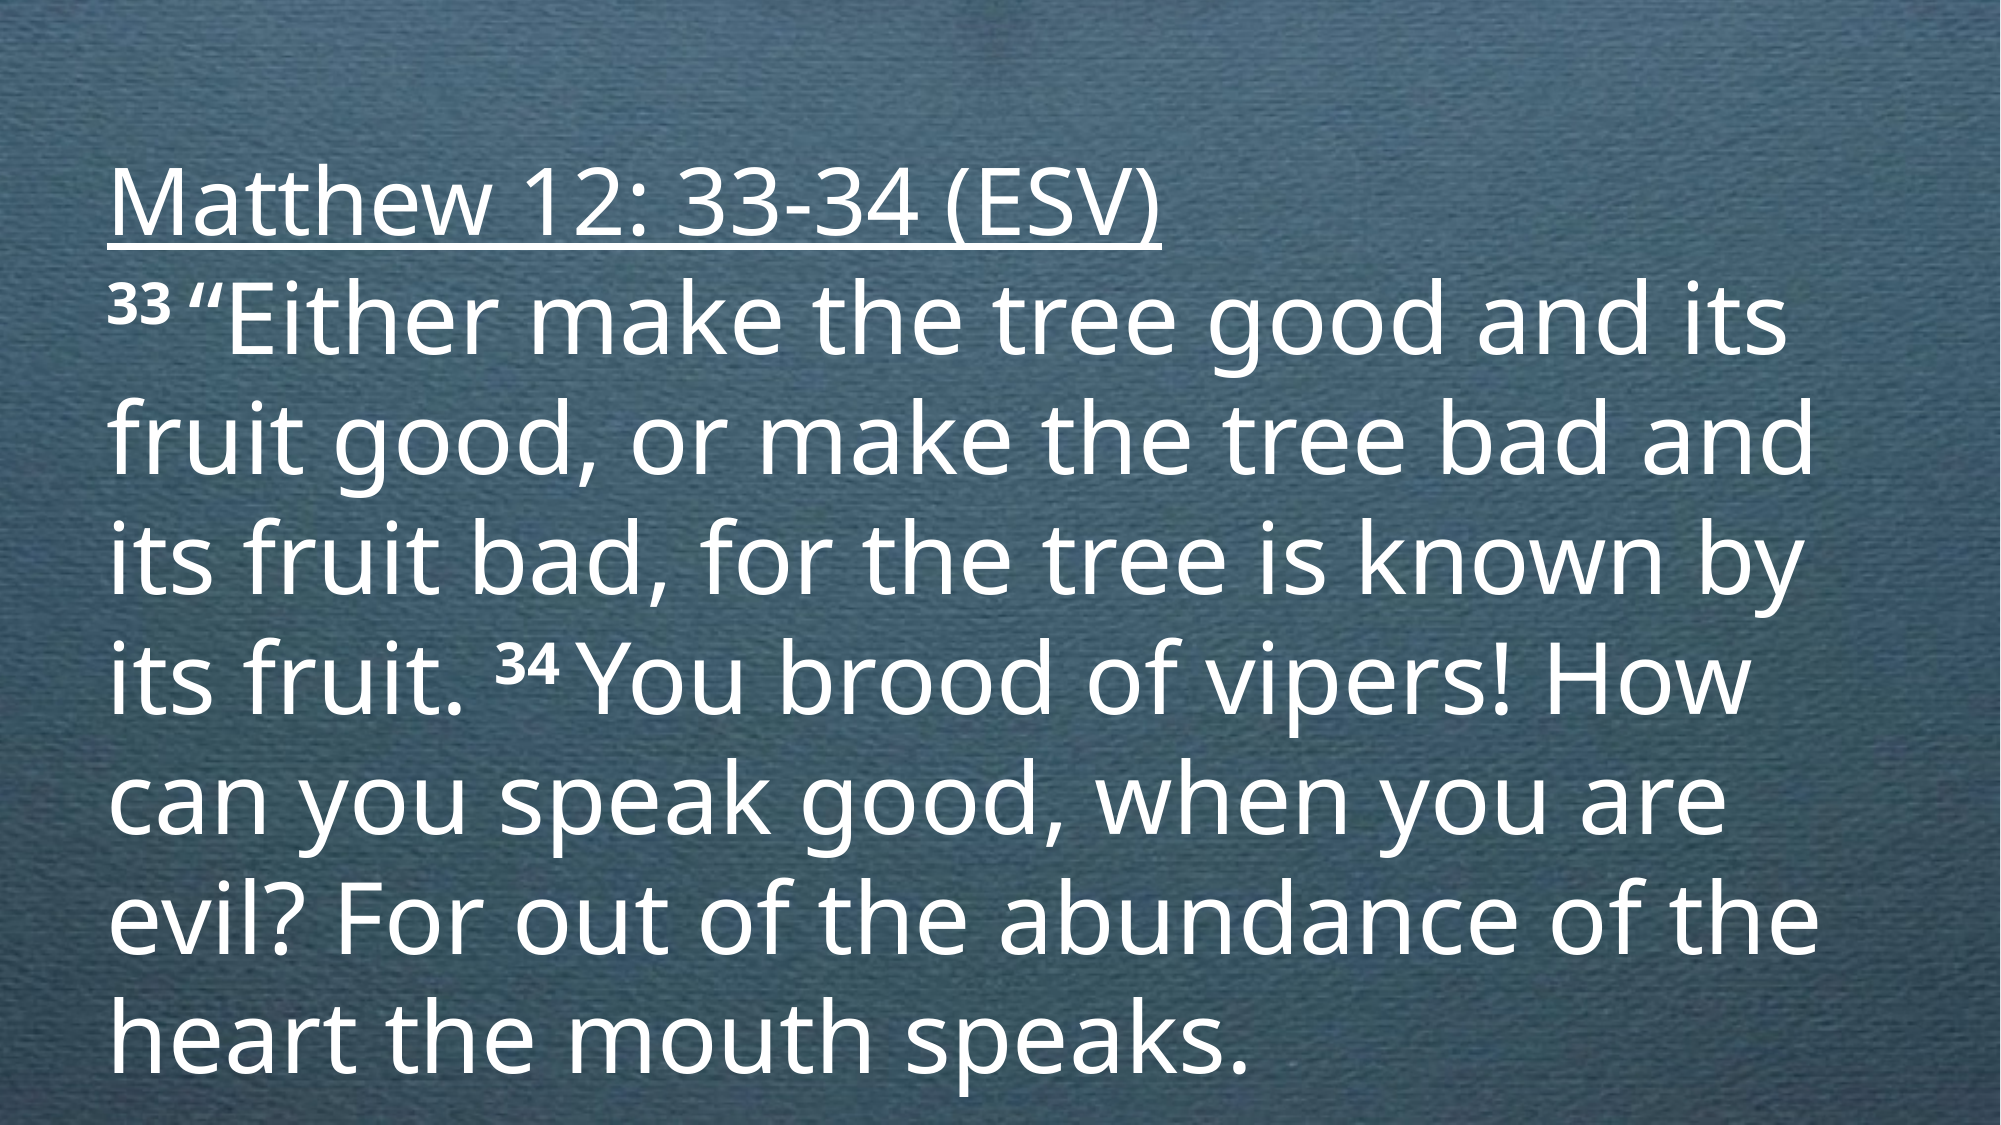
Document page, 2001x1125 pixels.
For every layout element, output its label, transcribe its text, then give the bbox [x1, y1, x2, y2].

picture [0, 0, 2001, 1125]
text_box Matthew 12: 33-34 (ESV) 33 “Either make the tree good and its fruit good, or make the tree bad and its fruit bad, for the tree is known by its fruit. 34 You brood of vipers! How can you speak good, when you are evil? For out of the abundance of the heart the mouth speaks. [91, 134, 1908, 1102]
